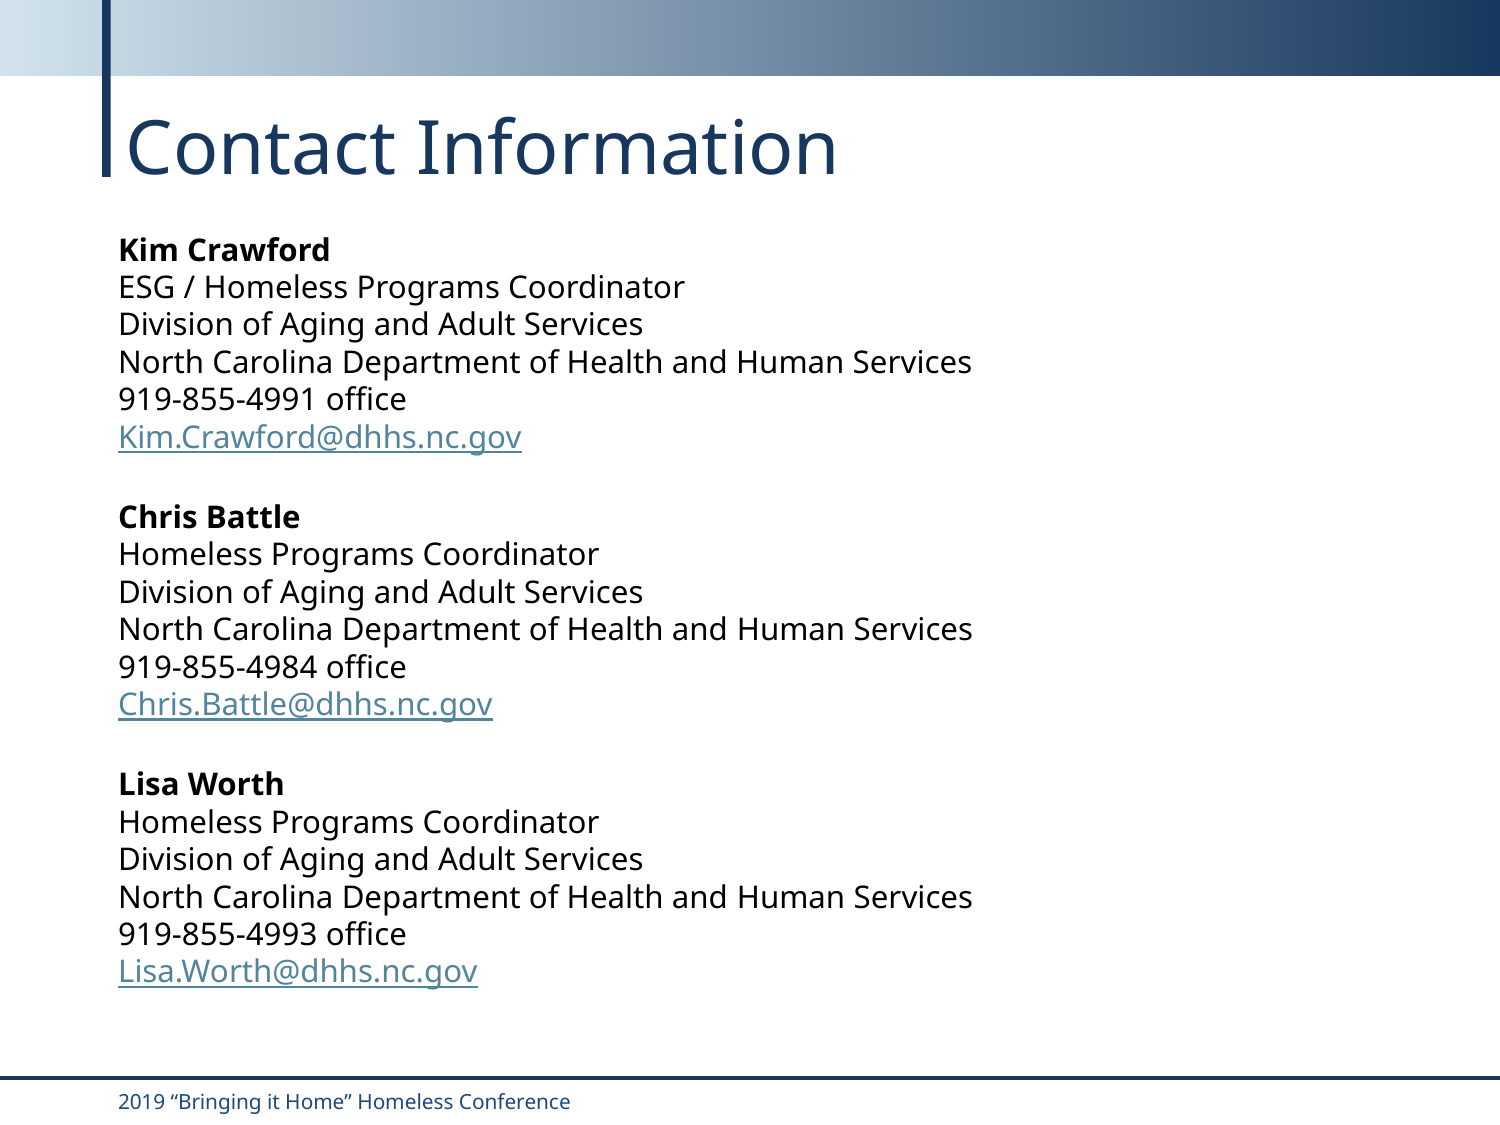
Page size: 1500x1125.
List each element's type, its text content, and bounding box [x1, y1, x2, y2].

text_box 2019 “Bringing it Home” Homeless Conference [103, 1081, 1415, 1125]
list Kim Crawford ESG / Homeless Programs Coordinator Division of Aging and Adult Services North Carolina Department of Health and Human Services 919-855-4991 office Kim.Crawford@dhhs.nc.gov Chris Battle Homeless Programs Coordinator Division of Aging and Adult Services North Carolina Department of Health and Human Services 919-855-4984 office Chris.Battle@dhhs.nc.gov Lisa Worth Homeless Programs Coordinator Division of Aging and Adult Services North Carolina Department of Health and Human Services 919-855-4993 office Lisa.Worth@dhhs.nc.gov [103, 237, 1398, 1025]
title Contact Information [110, 102, 1398, 193]
